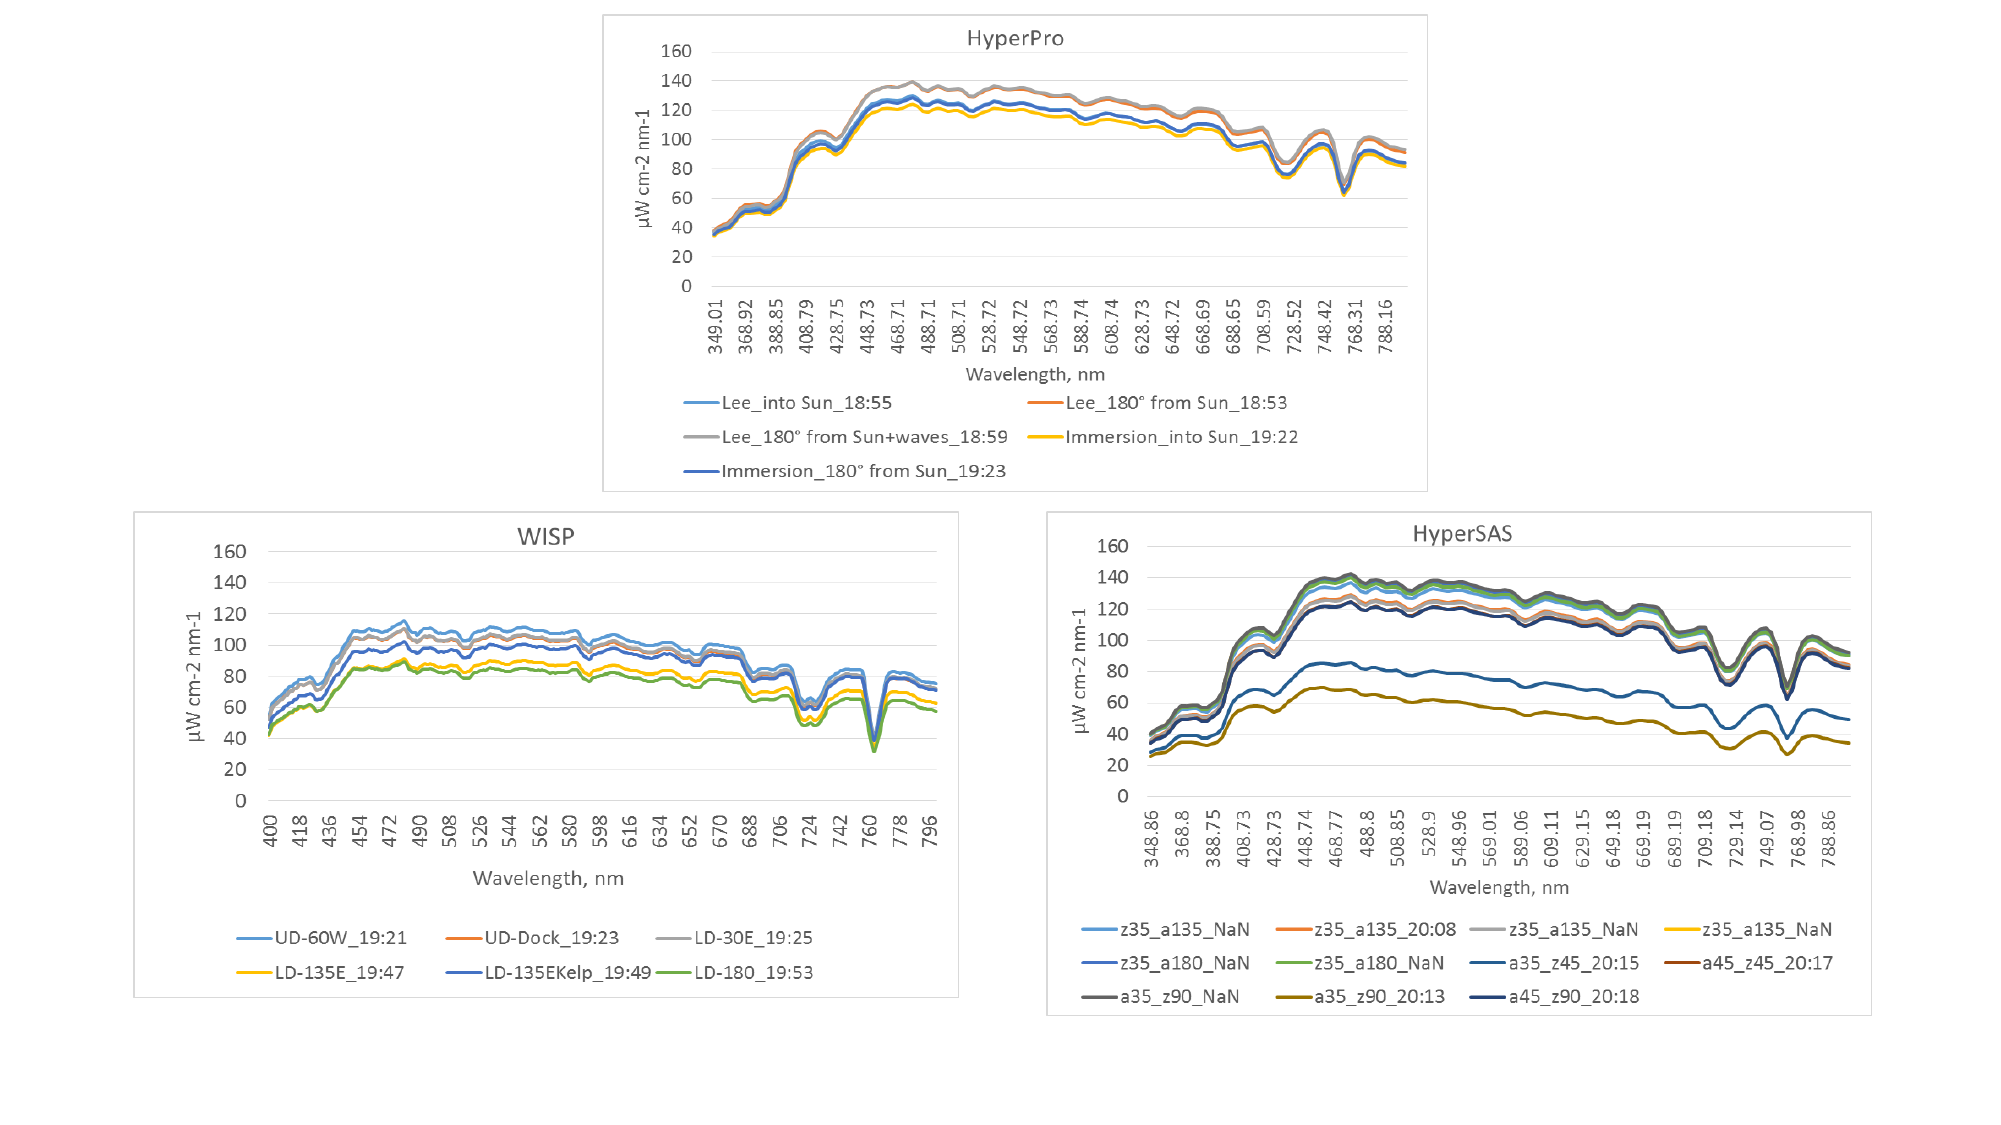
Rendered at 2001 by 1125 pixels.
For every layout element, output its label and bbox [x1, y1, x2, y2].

picture [133, 511, 959, 999]
picture [602, 14, 1428, 492]
picture [1046, 511, 1872, 1016]
